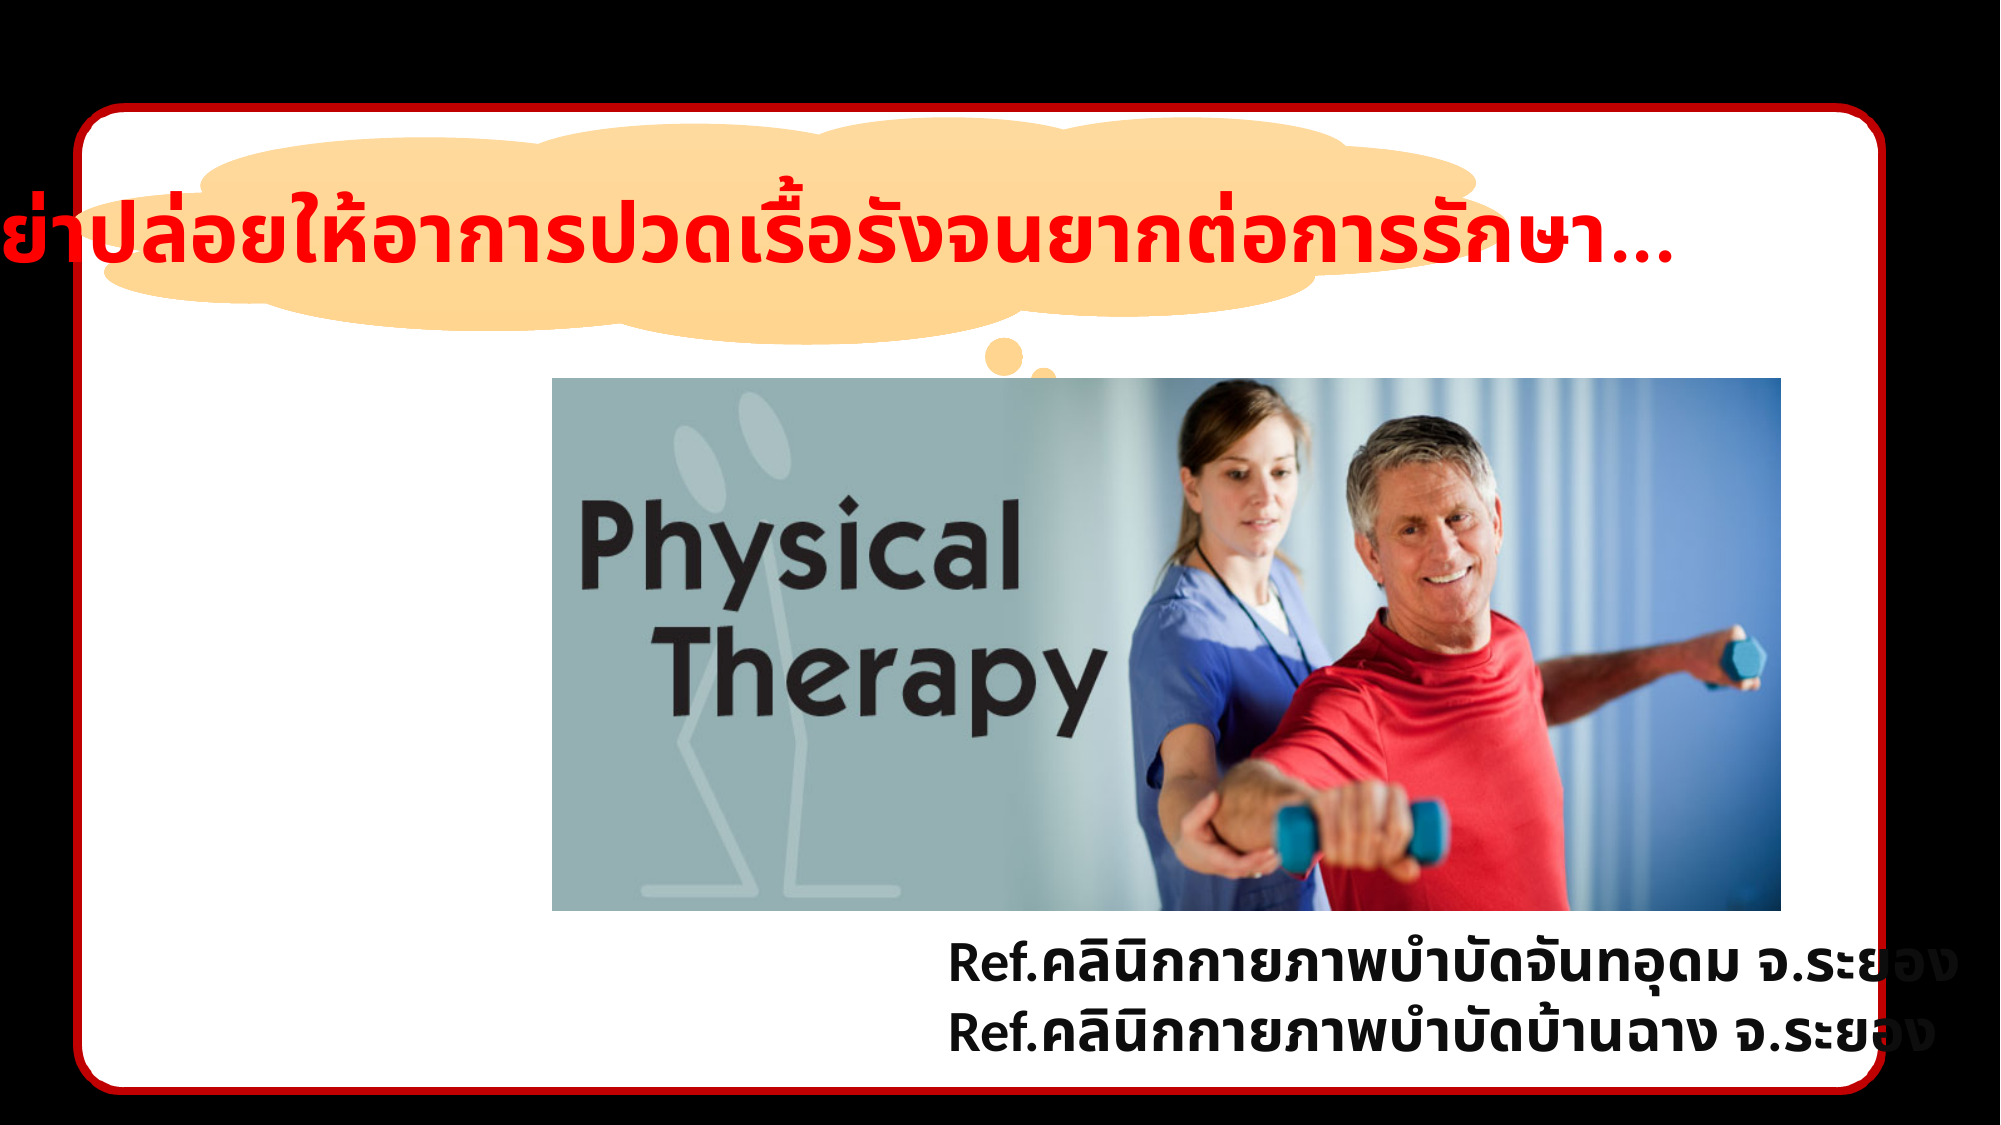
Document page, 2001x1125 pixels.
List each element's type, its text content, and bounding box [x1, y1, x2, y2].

text_box Ref.คลินิกกายภาพบำบัดจันทอุดม จ.ระยอง Ref.คลินิกกายภาพบำบัดบ้านฉาง จ.ระยอง [933, 916, 1976, 1125]
picture [73, 103, 1886, 1095]
text_box อย่าปล่อยให้อาการปวดเรื้อรังจนยากต่อการรักษา... [0, 172, 73, 287]
